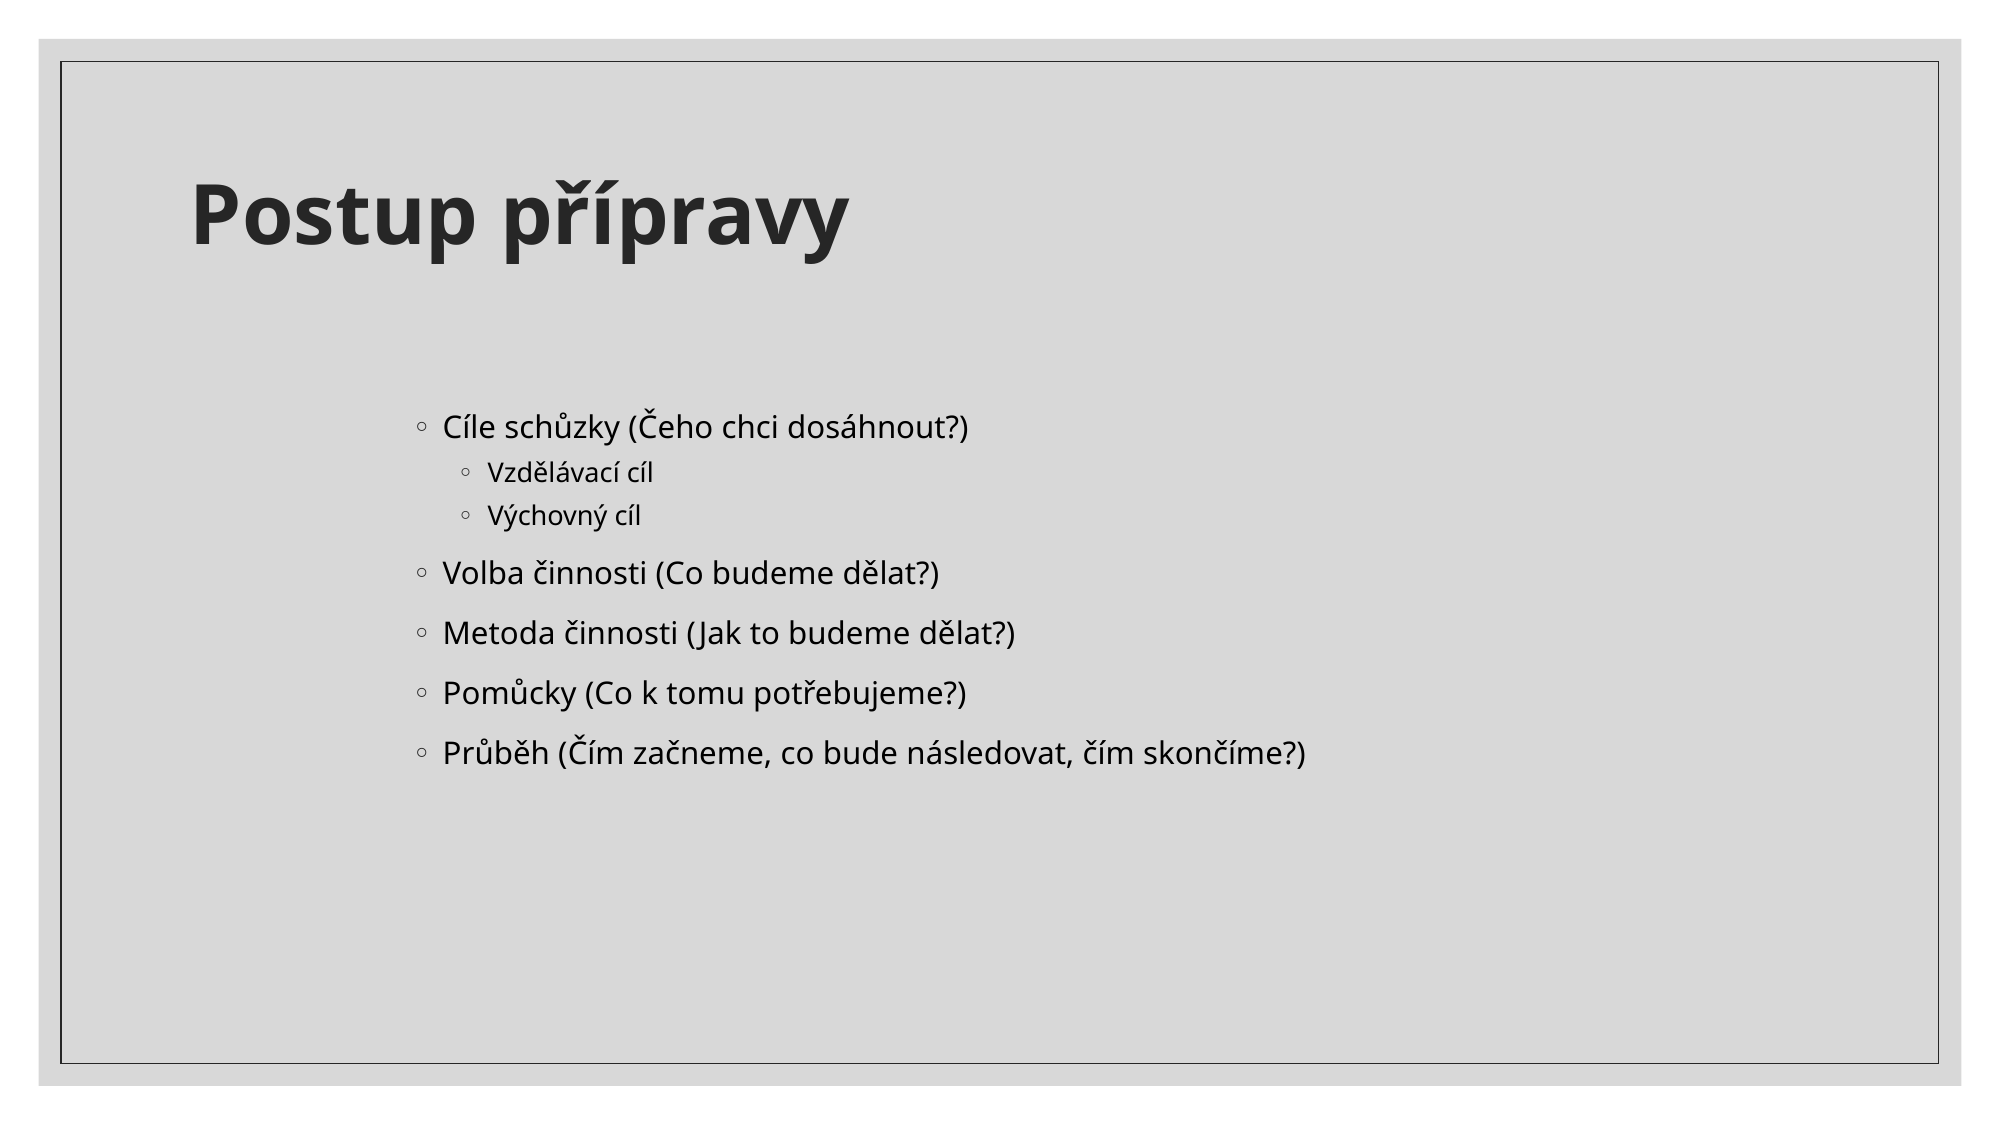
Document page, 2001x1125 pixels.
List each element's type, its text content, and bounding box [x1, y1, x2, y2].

title Postup přípravy [174, 105, 1825, 331]
list Cíle schůzky (Čeho chci dosáhnout?) Vzdělávací cíl Výchovný cíl Volba činnosti (Co budeme dělat?) Metoda činnosti (Jak to budeme dělat?) Pomůcky (Co k tomu potřebujeme?) Průběh (Čím začneme, co bude následovat, čím skončíme?) [397, 396, 1673, 982]
